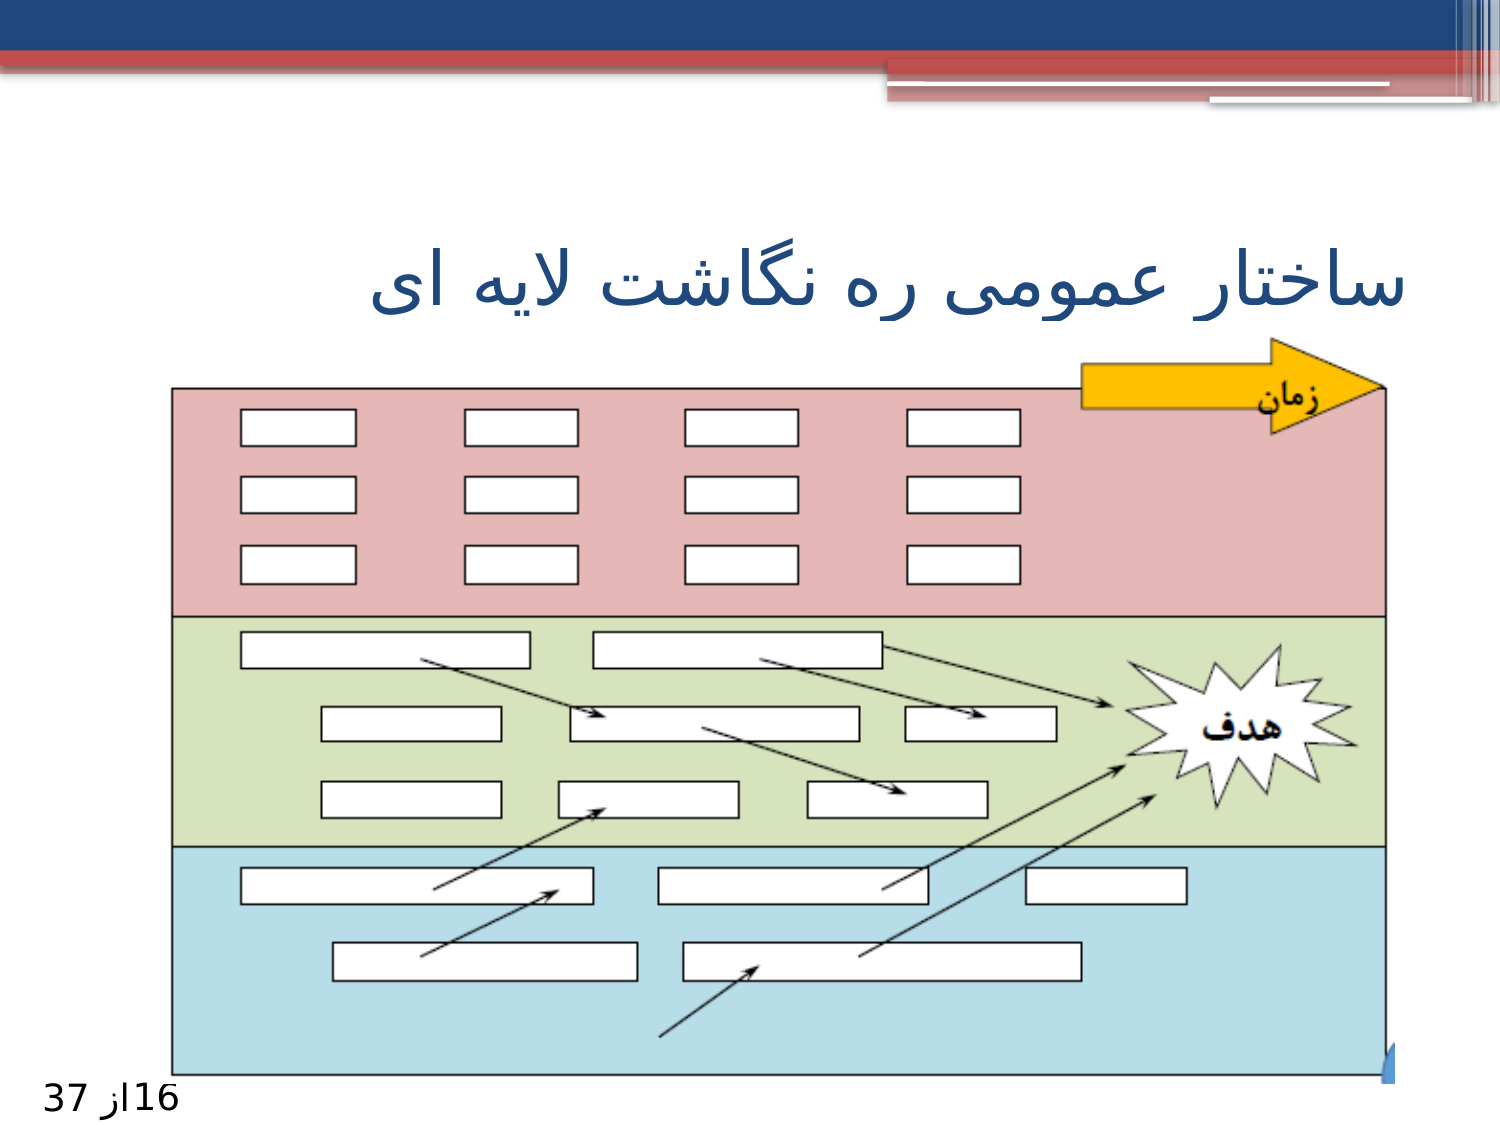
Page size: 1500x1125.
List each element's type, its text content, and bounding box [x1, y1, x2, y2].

picture [164, 321, 1395, 1084]
footer از 37 [0, 1066, 195, 1125]
title ساختار عمومی ره نگاشت لایه ای [75, 187, 1425, 363]
